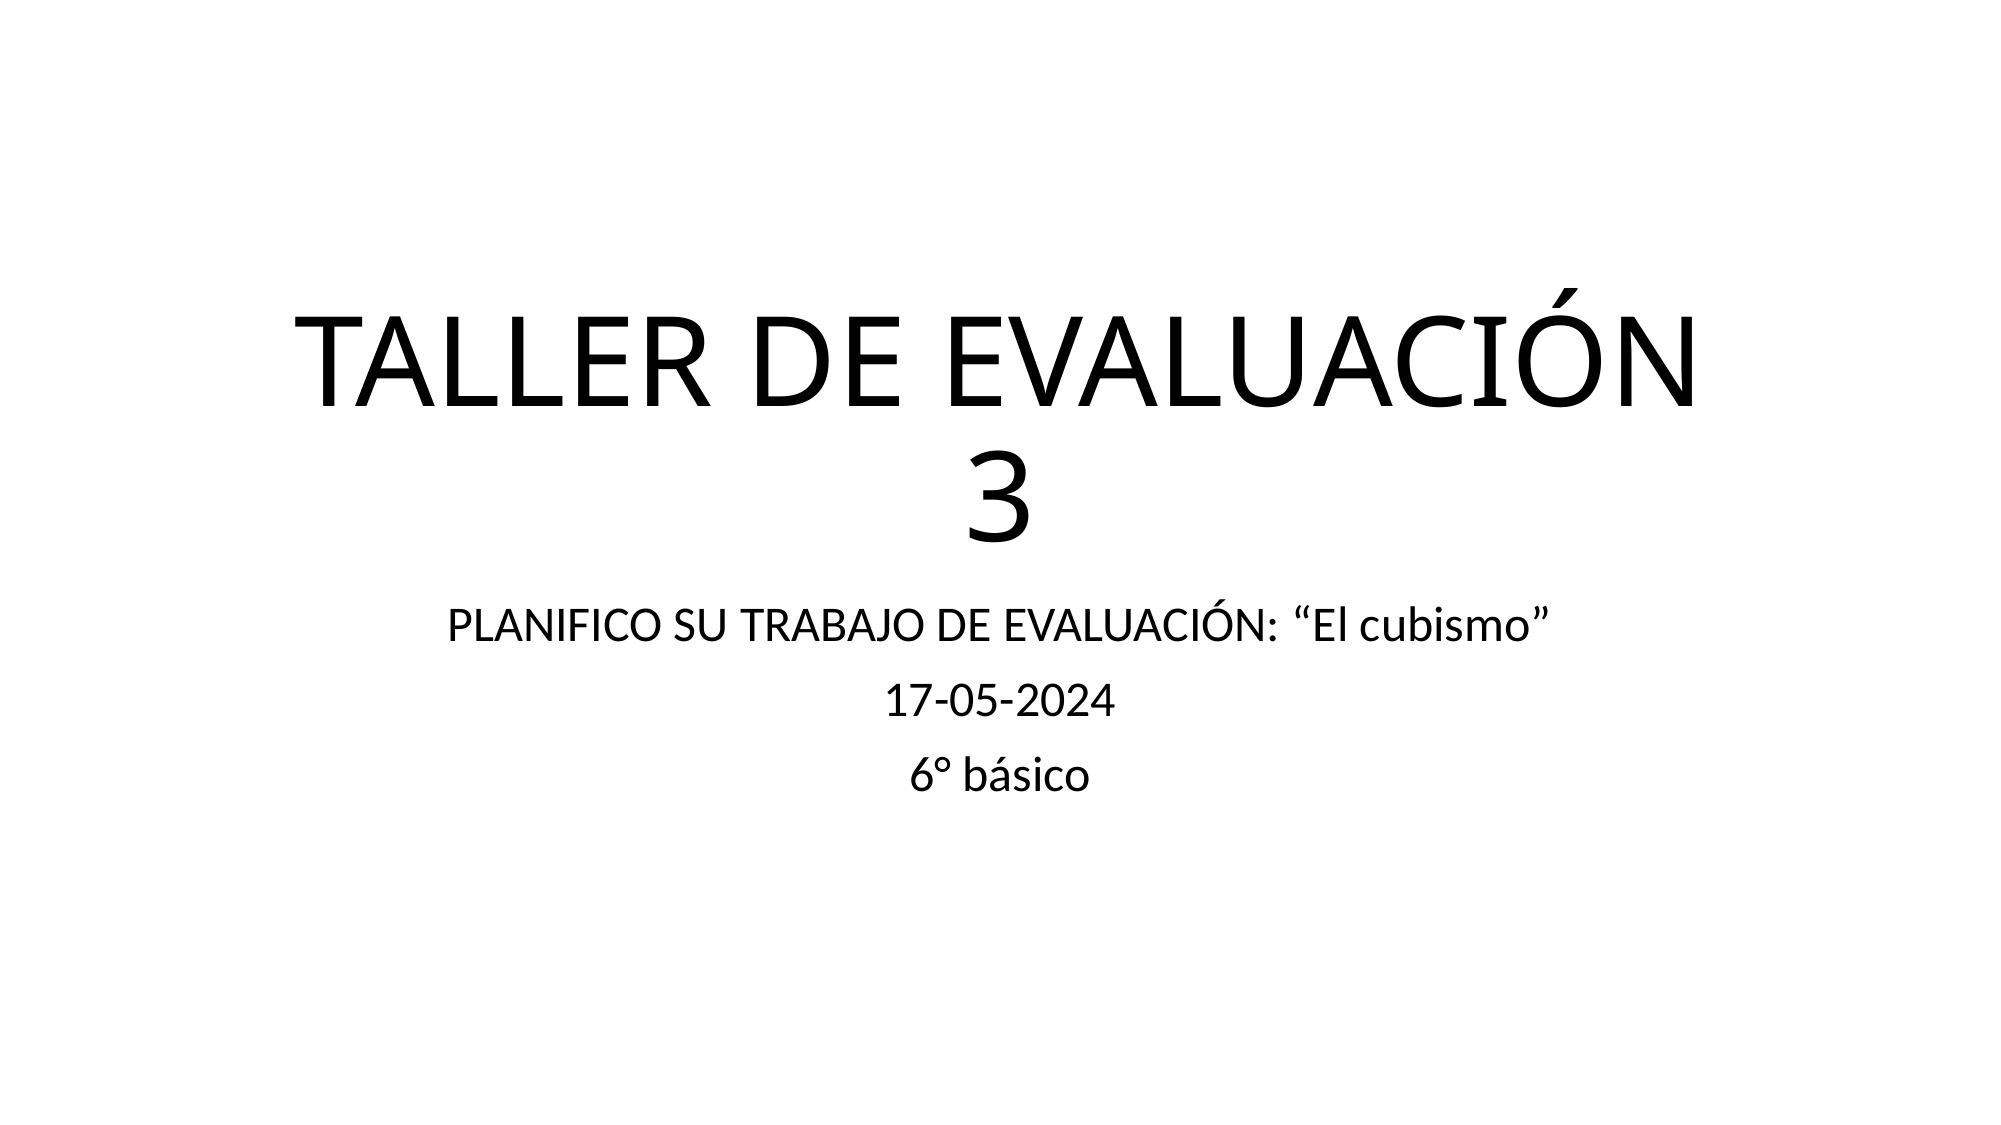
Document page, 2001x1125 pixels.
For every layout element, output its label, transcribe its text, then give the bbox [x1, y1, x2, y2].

subtitle PLANIFICO SU TRABAJO DE EVALUACIÓN: “El cubismo” 17-05-2024 6° básico [249, 590, 1750, 863]
title TALLER DE EVALUACIÓN 3 [249, 184, 1750, 576]
